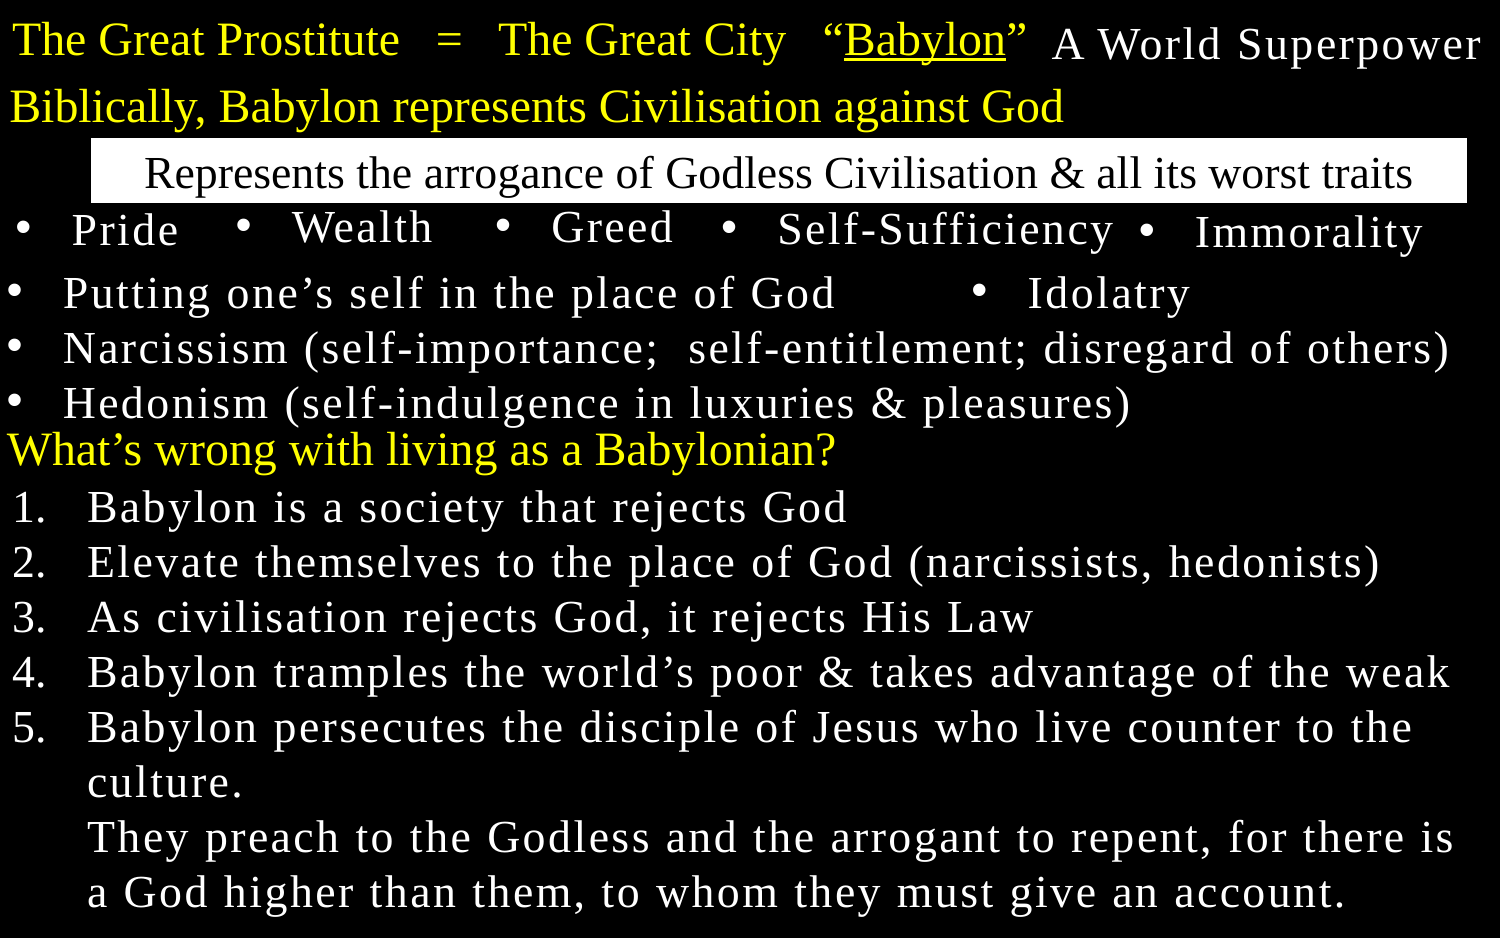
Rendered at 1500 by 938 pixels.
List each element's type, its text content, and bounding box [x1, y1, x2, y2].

text_box A World Superpower [1036, 6, 1500, 76]
text_box What’s wrong with living as a Babylonian? [0, 410, 1482, 469]
text_box Immorality [1123, 207, 1439, 264]
text_box Wealth [220, 207, 480, 260]
text_box Idolatry [956, 254, 1206, 325]
text_box Self-Sufficiency [706, 207, 1123, 262]
text_box The Great Prostitute = The Great City “Babylon” [0, 0, 1487, 66]
text_box Biblically, Babylon represents Civilisation against God [0, 66, 1484, 140]
text_box Pride [0, 191, 220, 254]
text_box Putting one’s self in the place of God Narcissism (self-importance; self-entitlement; disregard of others) Hedonism (self-indulgence in luxuries & pleasures) [0, 254, 1486, 435]
text_box Babylon is a society that rejects God Elevate themselves to the place of God (narcissists, hedonists) As civilisation rejects God, it rejects His Law Babylon tramples the world’s poor & takes advantage of the weak Babylon persecutes the disciple of Jesus who live counter to the culture. They preach to the Godless and the arrogant to repent, for there is a God higher than them, to whom they must give an account. [0, 469, 1494, 925]
text_box Greed [480, 207, 689, 260]
text_box Represents the arrogance of Godless Civilisation & all its worst traits [86, 133, 1471, 207]
